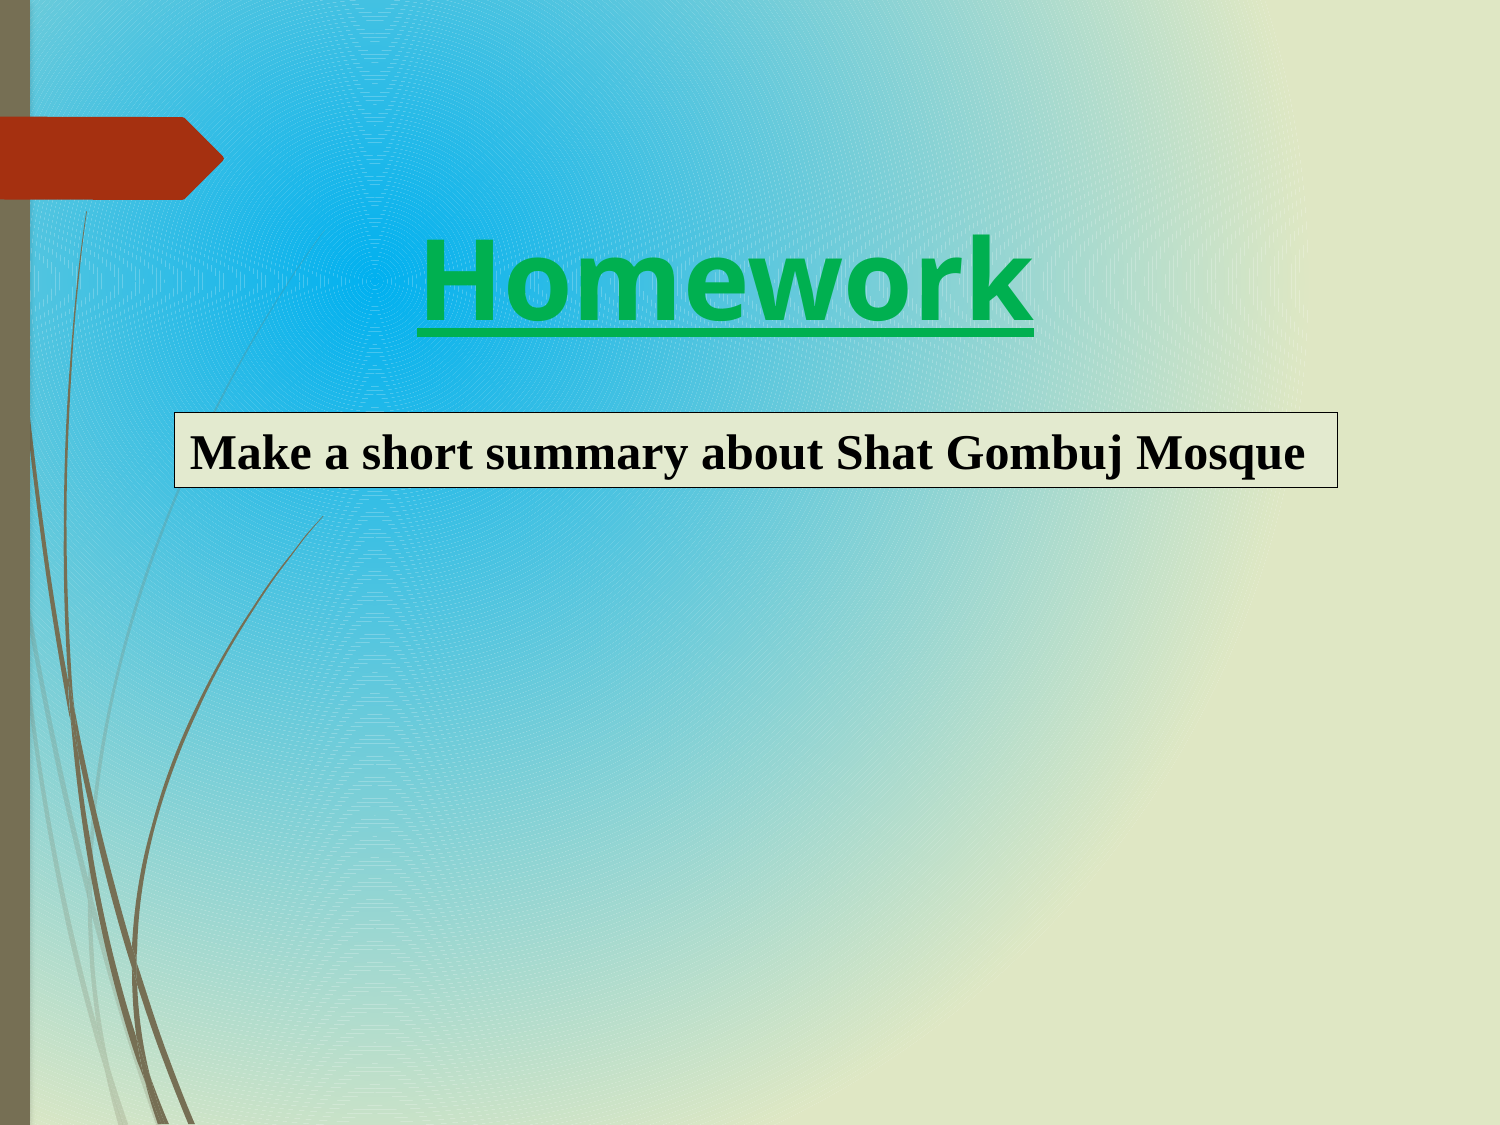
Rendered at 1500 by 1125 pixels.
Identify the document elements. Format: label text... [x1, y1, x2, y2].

text_box Make a short summary about Shat Gombuj Mosque [174, 412, 1338, 488]
text_box Homework [402, 199, 1050, 350]
